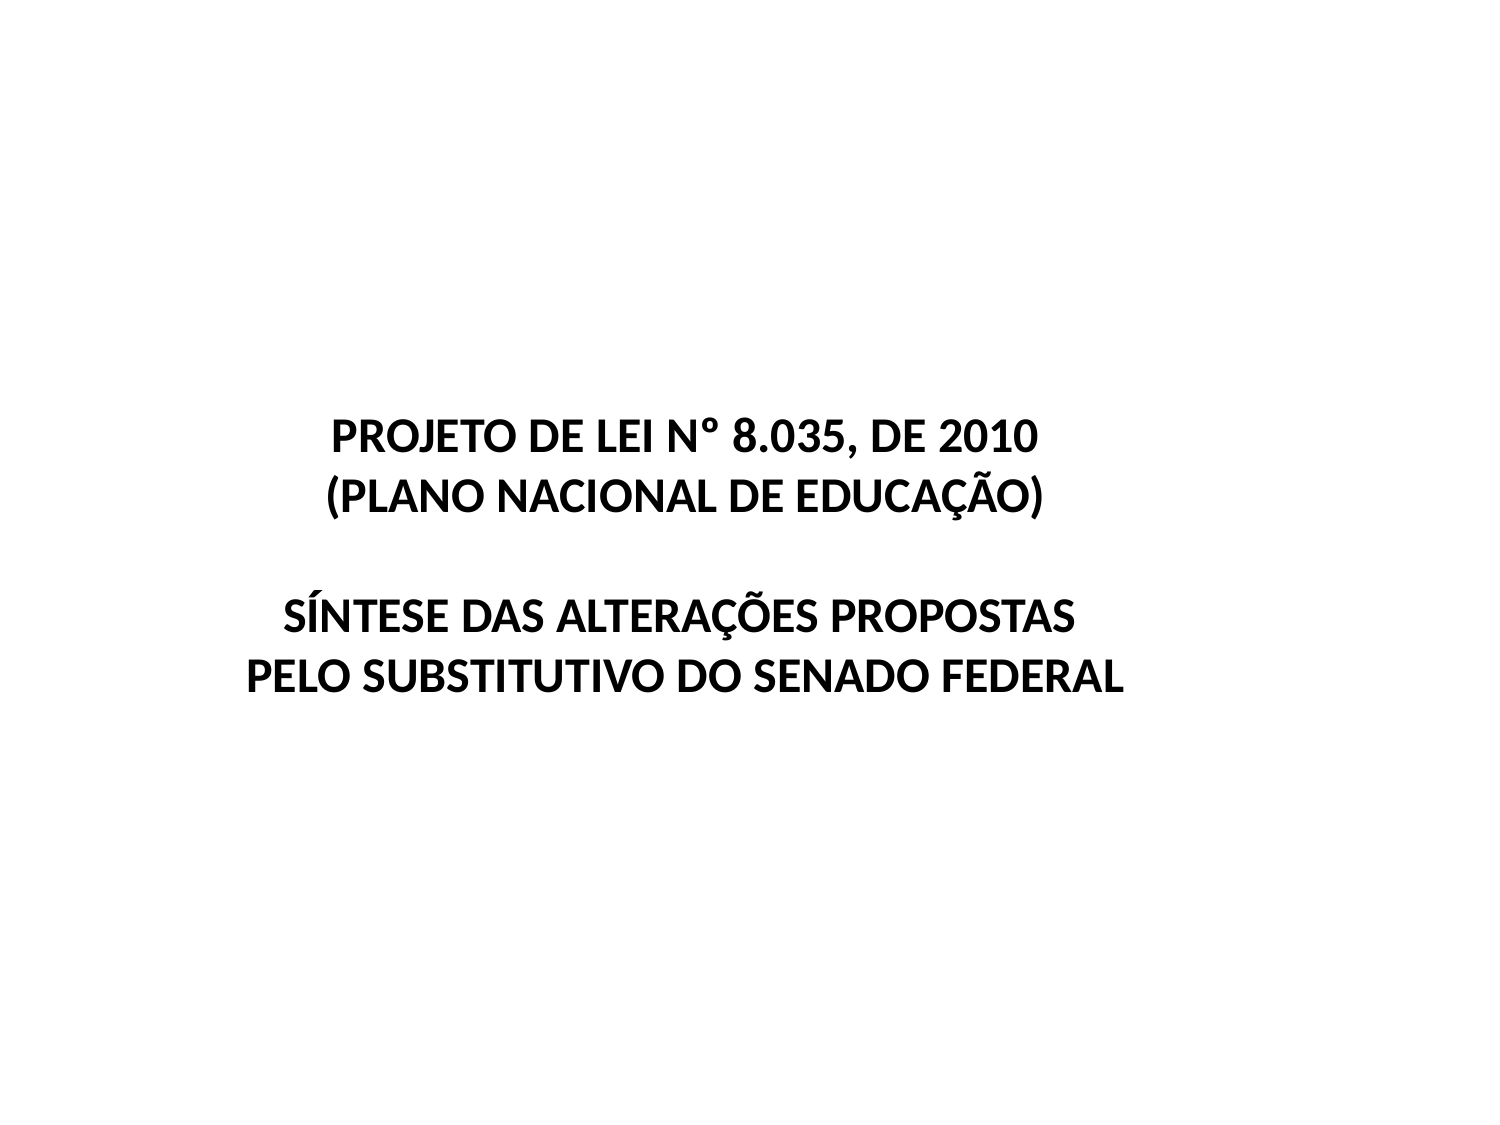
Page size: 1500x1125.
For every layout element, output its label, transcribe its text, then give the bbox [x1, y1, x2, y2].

text_box PROJETO DE LEI Nº 8.035, DE 2010 (PLANO NACIONAL DE EDUCAÇÃO) SÍNTESE DAS ALTERAÇÕES PROPOSTAS PELO SUBSTITUTIVO DO SENADO FEDERAL [416, 395, 955, 755]
